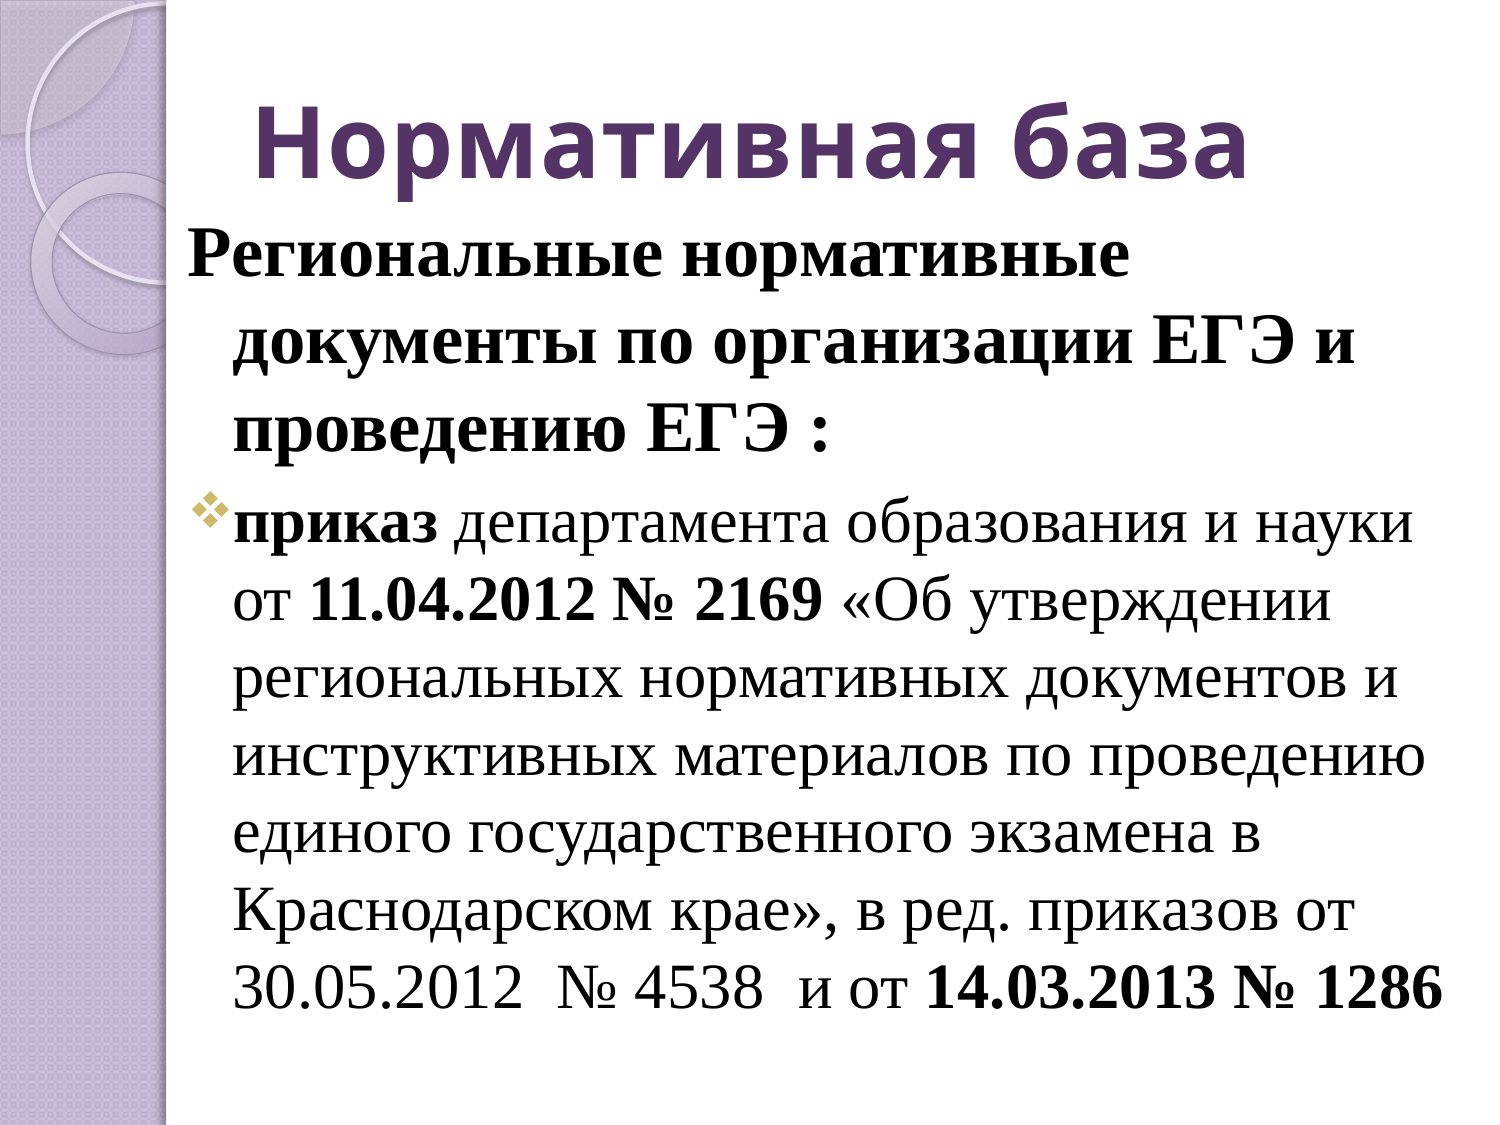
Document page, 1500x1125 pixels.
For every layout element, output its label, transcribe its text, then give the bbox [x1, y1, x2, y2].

list Региональные нормативные документы по организации ЕГЭ и проведению ЕГЭ : приказ департамента образования и науки от 11.04.2012 № 2169 «Об утверждении региональных нормативных документов и инструктивных материалов по проведению единого государственного экзамена в Краснодарском крае», в ред. приказов от 30.05.2012 № 4538 и от 14.03.2013 № 1286 [159, 196, 1466, 1095]
title Нормативная база [235, 45, 1466, 233]
